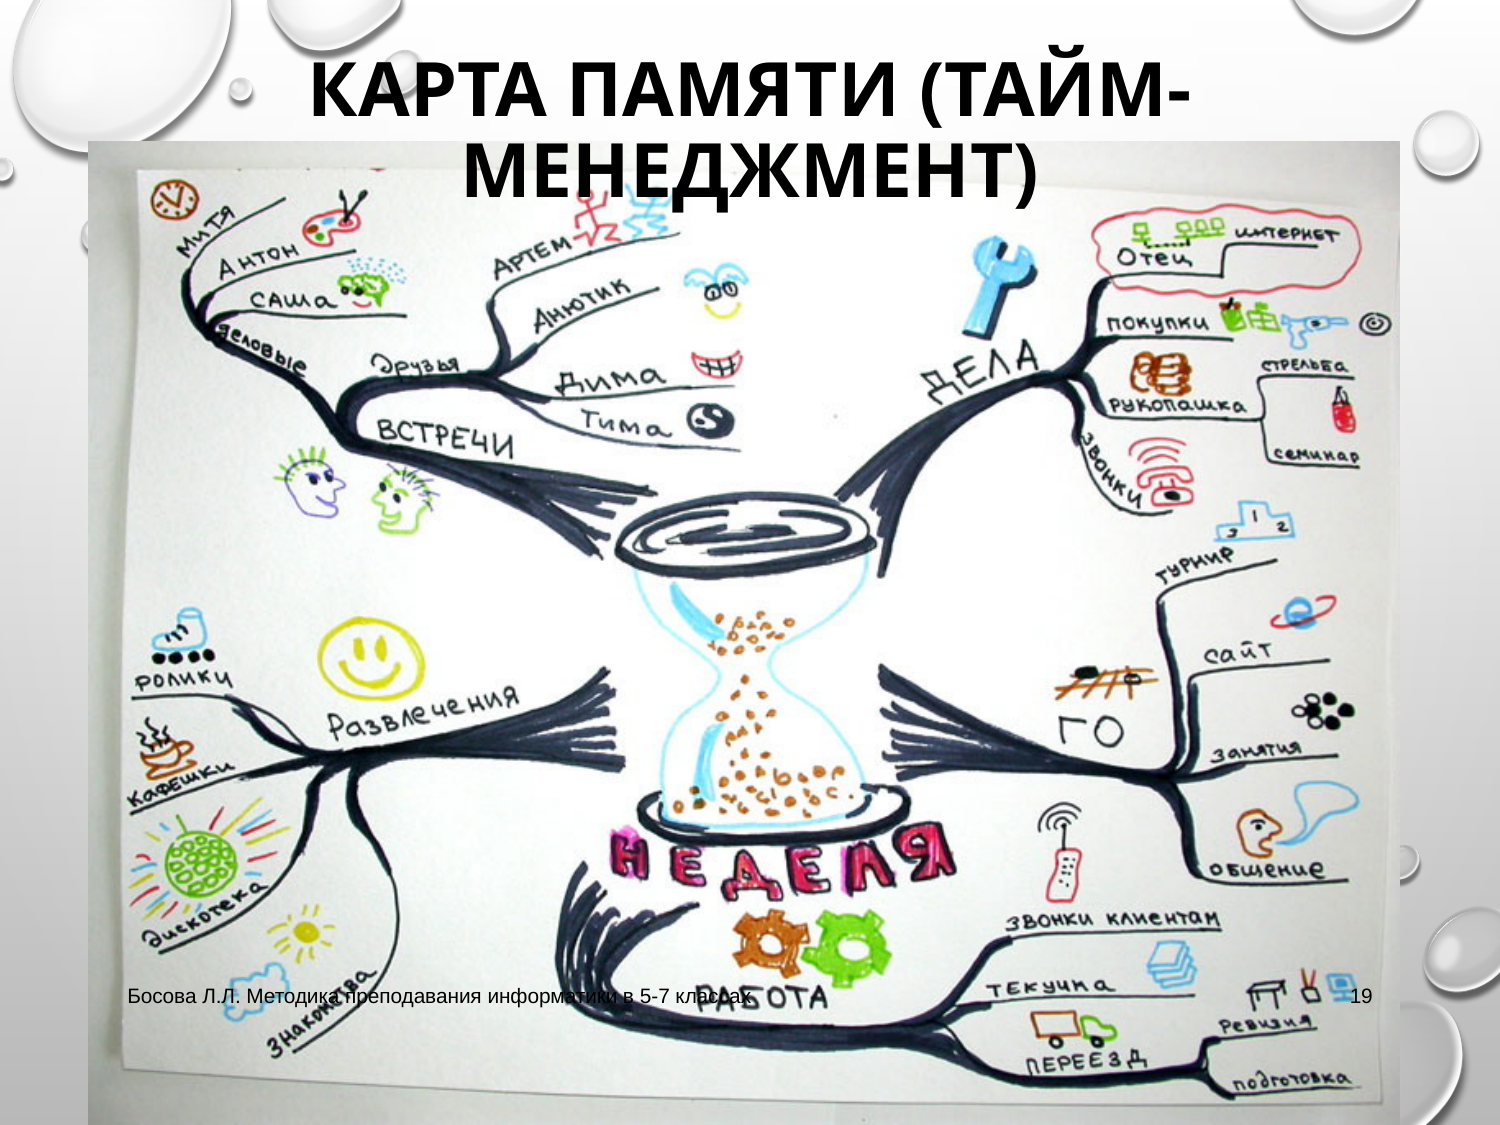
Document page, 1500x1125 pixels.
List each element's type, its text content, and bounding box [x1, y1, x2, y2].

text_box КАРТА ПАМЯТИ (ТАЙМ-МЕНЕДЖМЕНТ) [74, 33, 1425, 232]
picture [0, 0, 1500, 1125]
